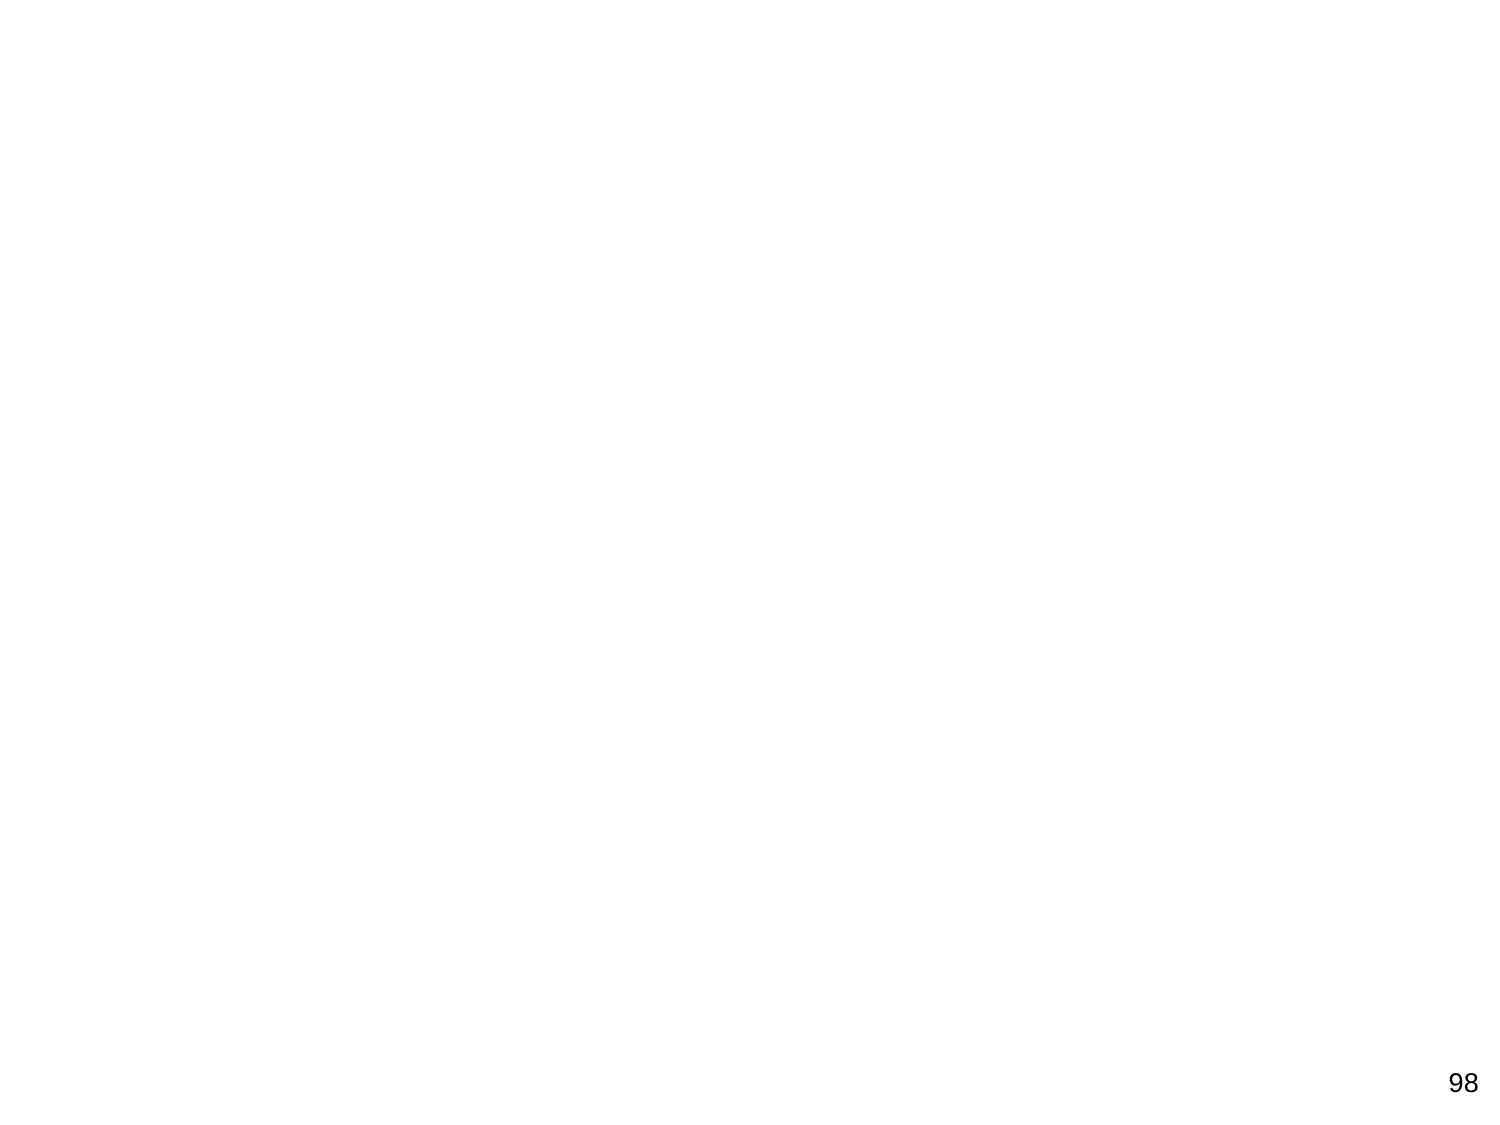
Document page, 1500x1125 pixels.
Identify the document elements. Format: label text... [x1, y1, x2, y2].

slide_number ‹#› [1403, 1038, 1494, 1125]
